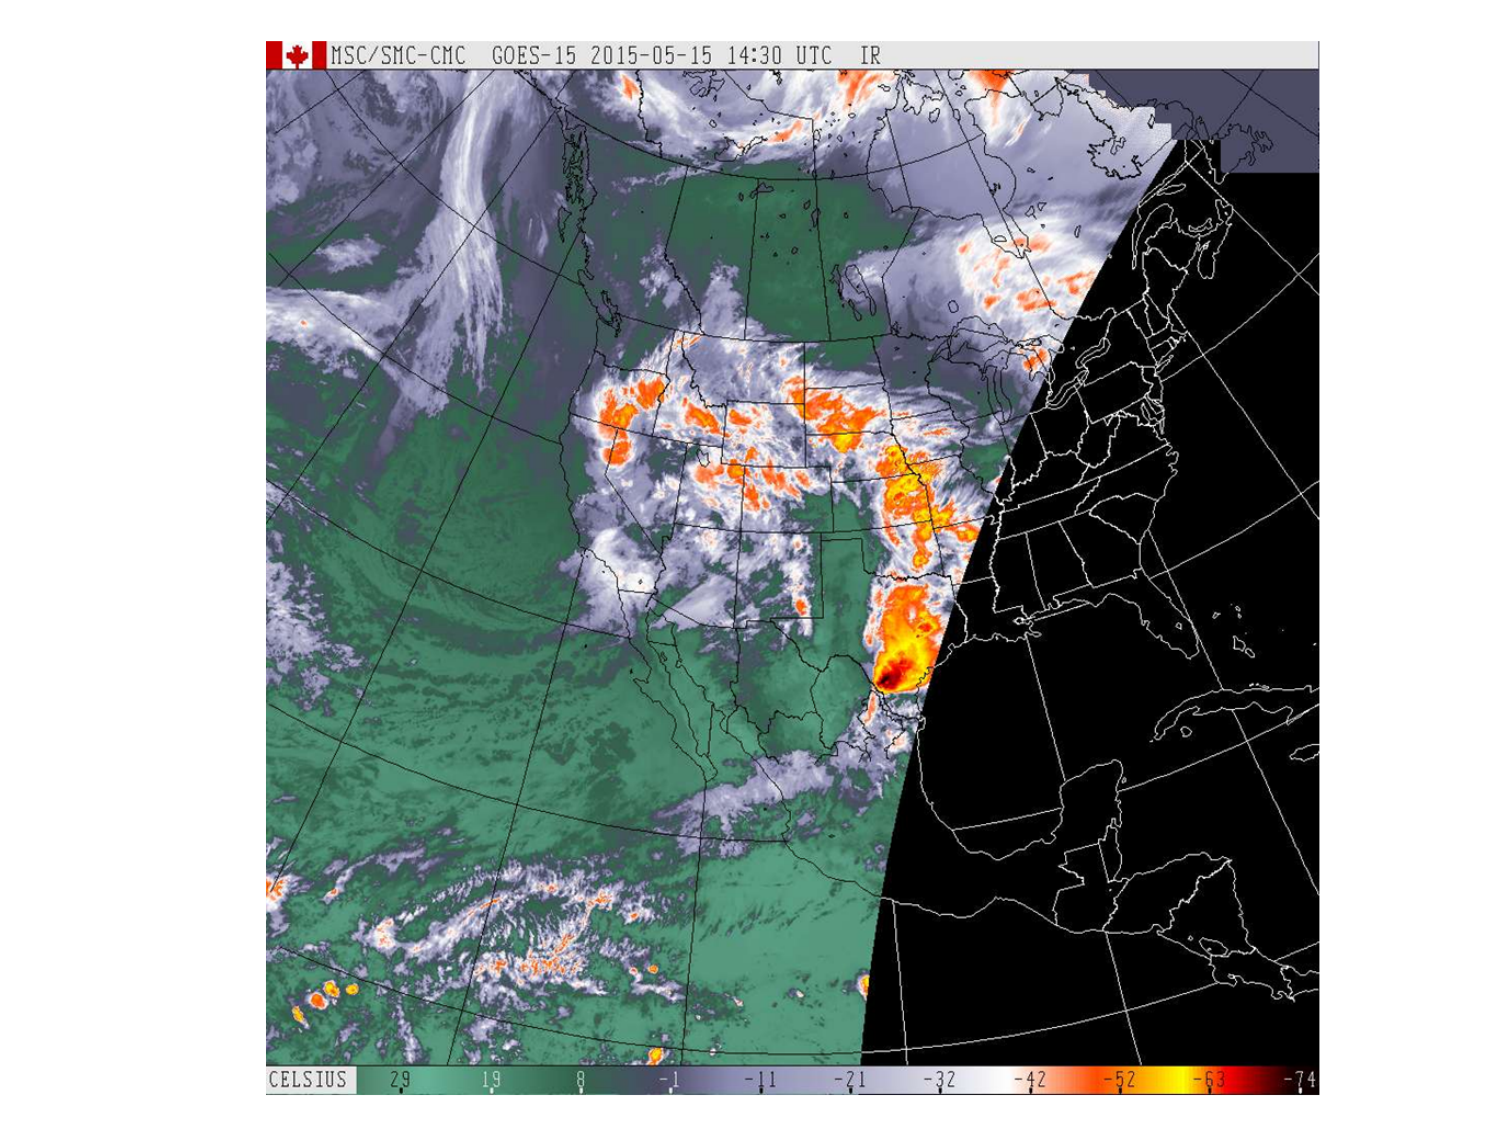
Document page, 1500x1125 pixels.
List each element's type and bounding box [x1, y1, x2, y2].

picture [265, 37, 1326, 1101]
